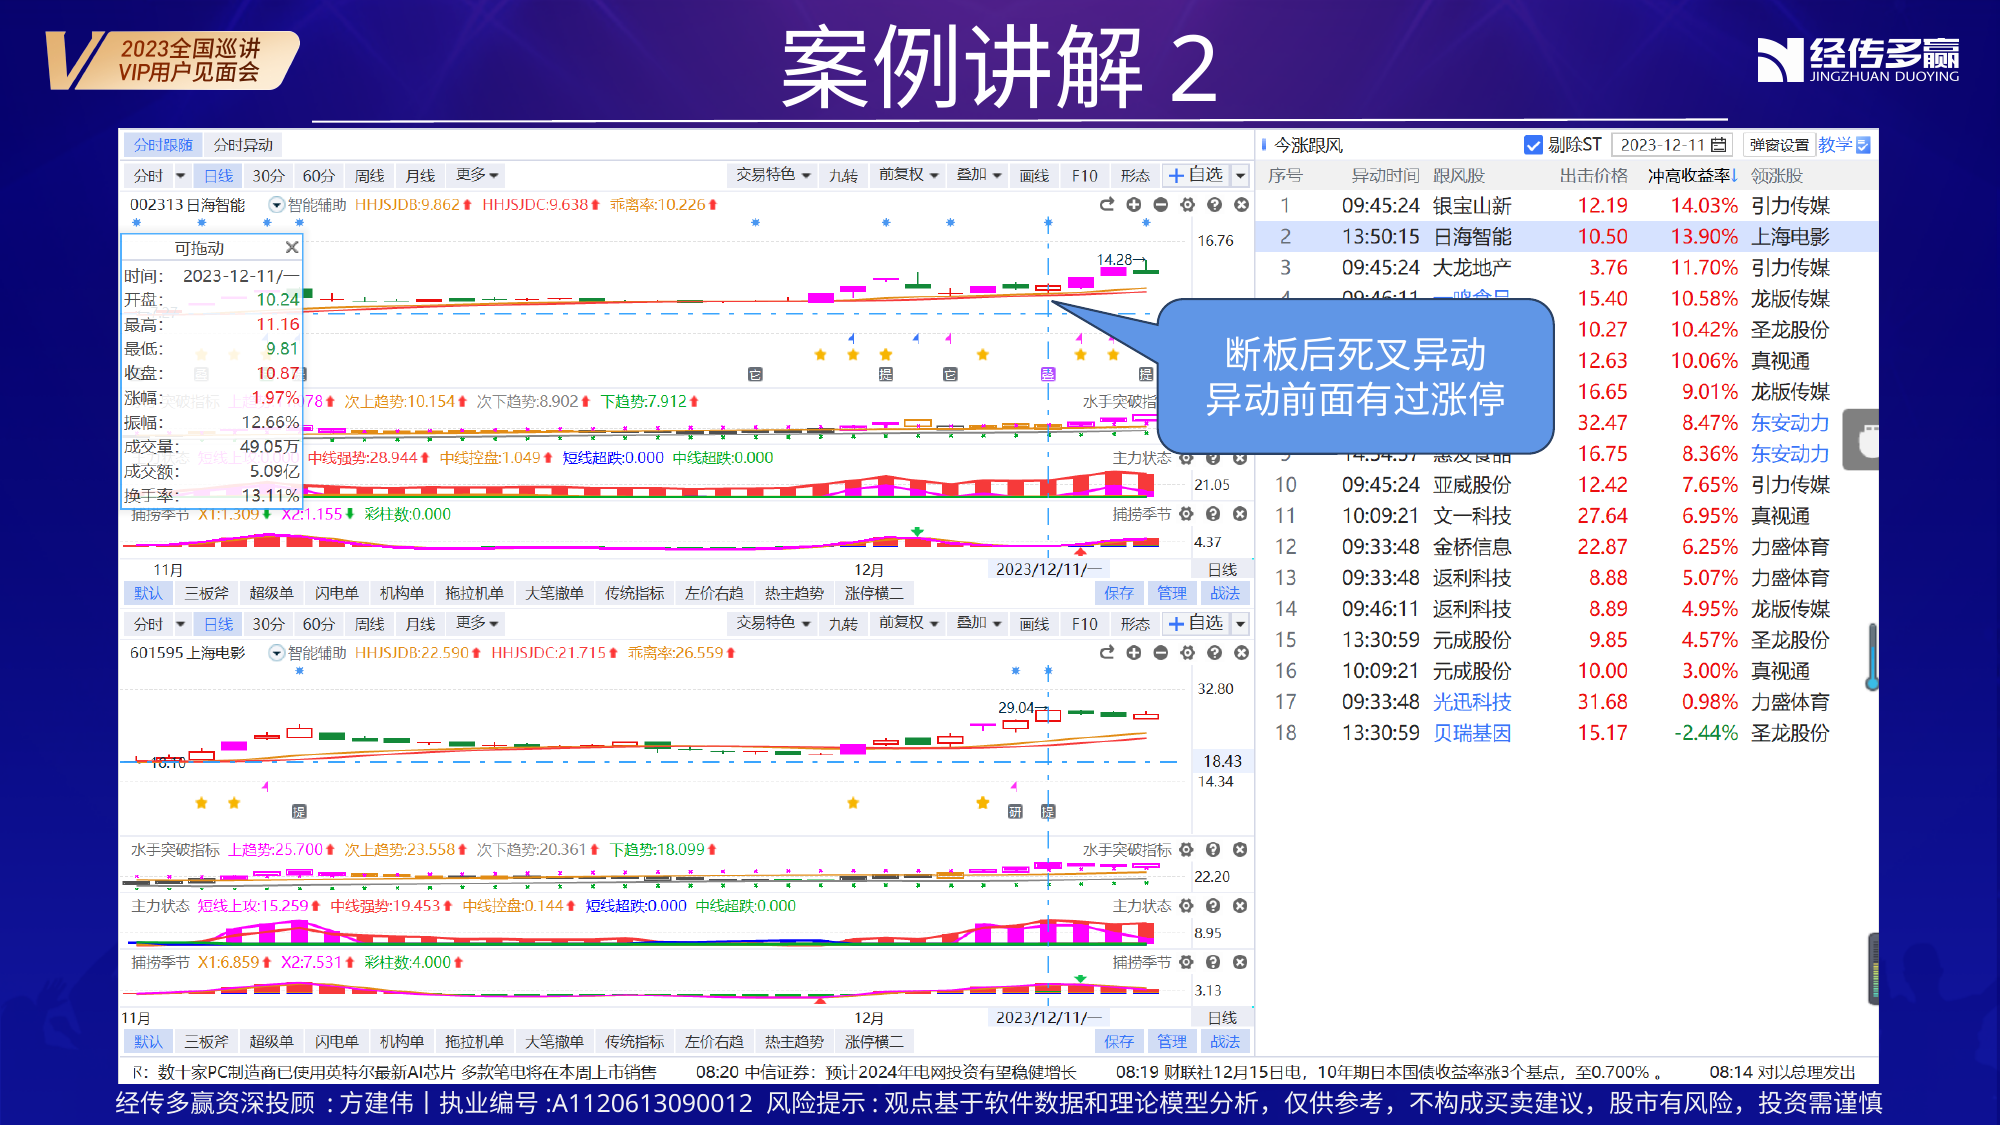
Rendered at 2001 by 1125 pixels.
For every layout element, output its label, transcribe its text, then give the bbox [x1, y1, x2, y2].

text_box 案例讲解2 [536, 2, 1464, 128]
picture [0, 0, 2000, 1125]
